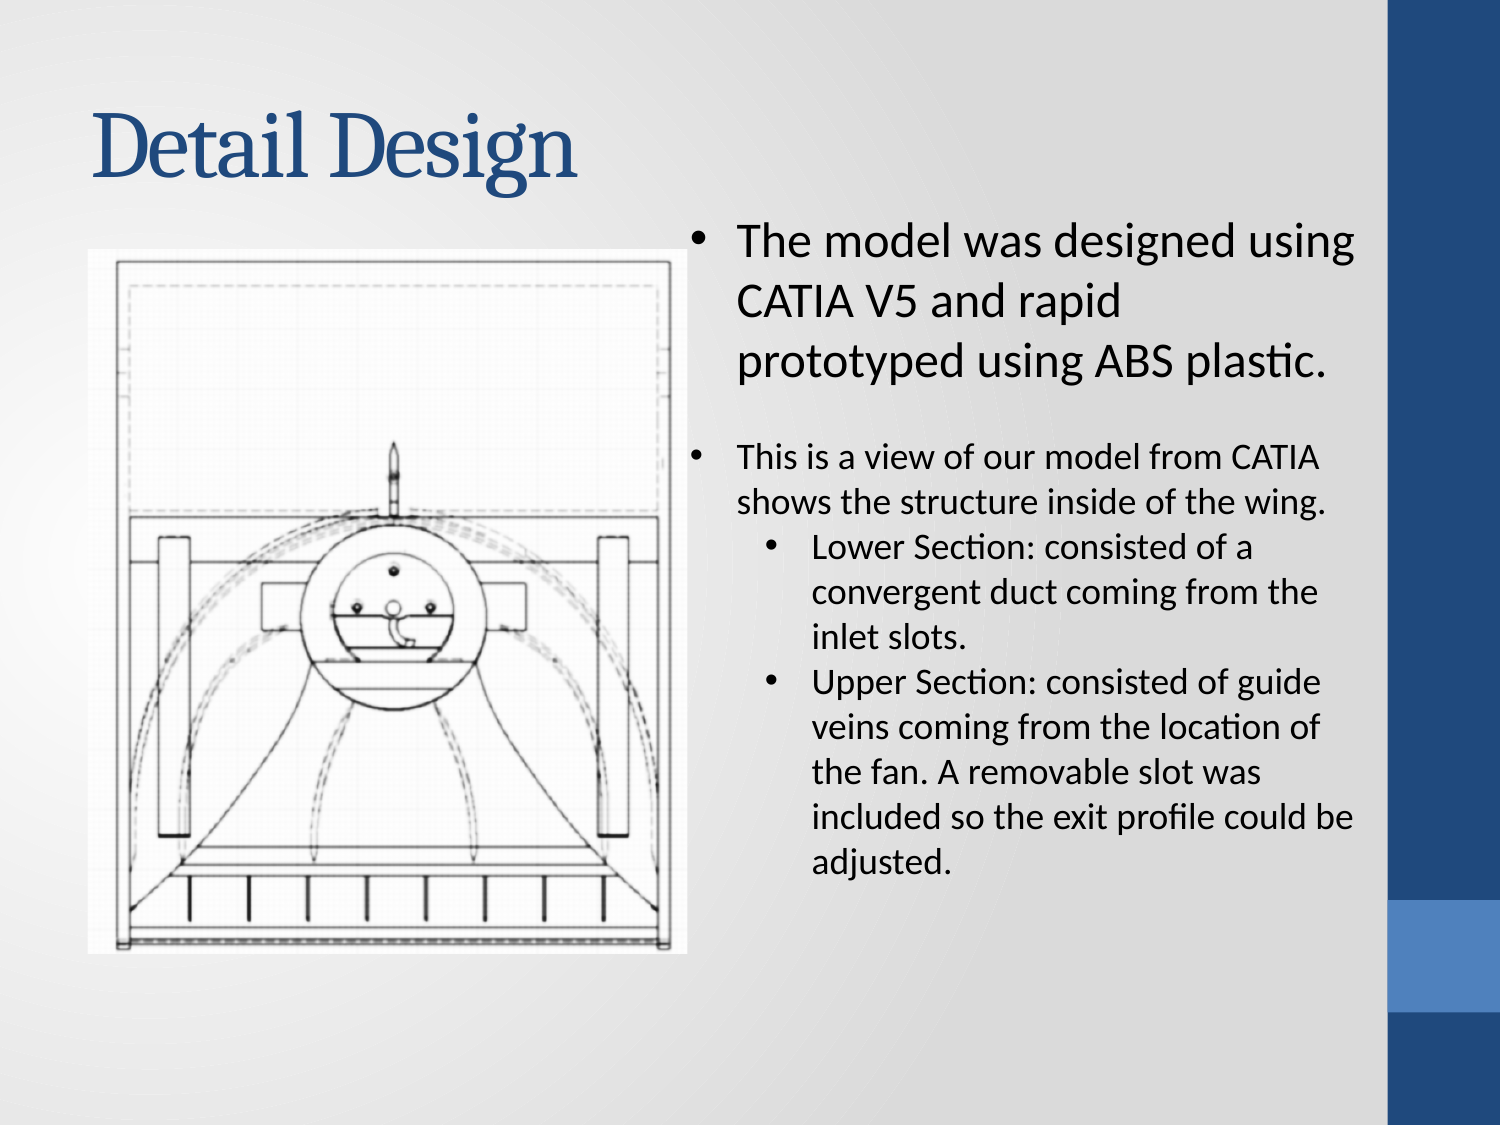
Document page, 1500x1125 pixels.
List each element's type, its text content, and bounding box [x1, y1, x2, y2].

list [86, 249, 688, 955]
text_box The model was designed using CATIA V5 and rapid prototyped using ABS plastic. This is a view of our model from CATIA shows the structure inside of the wing. Lower Section: consisted of a convergent duct coming from the inlet slots. Upper Section: consisted of guide veins coming from the location of the fan. A removable slot was included so the exit profile could be adjusted. [675, 199, 1375, 890]
title Detail Design [75, 45, 1325, 233]
